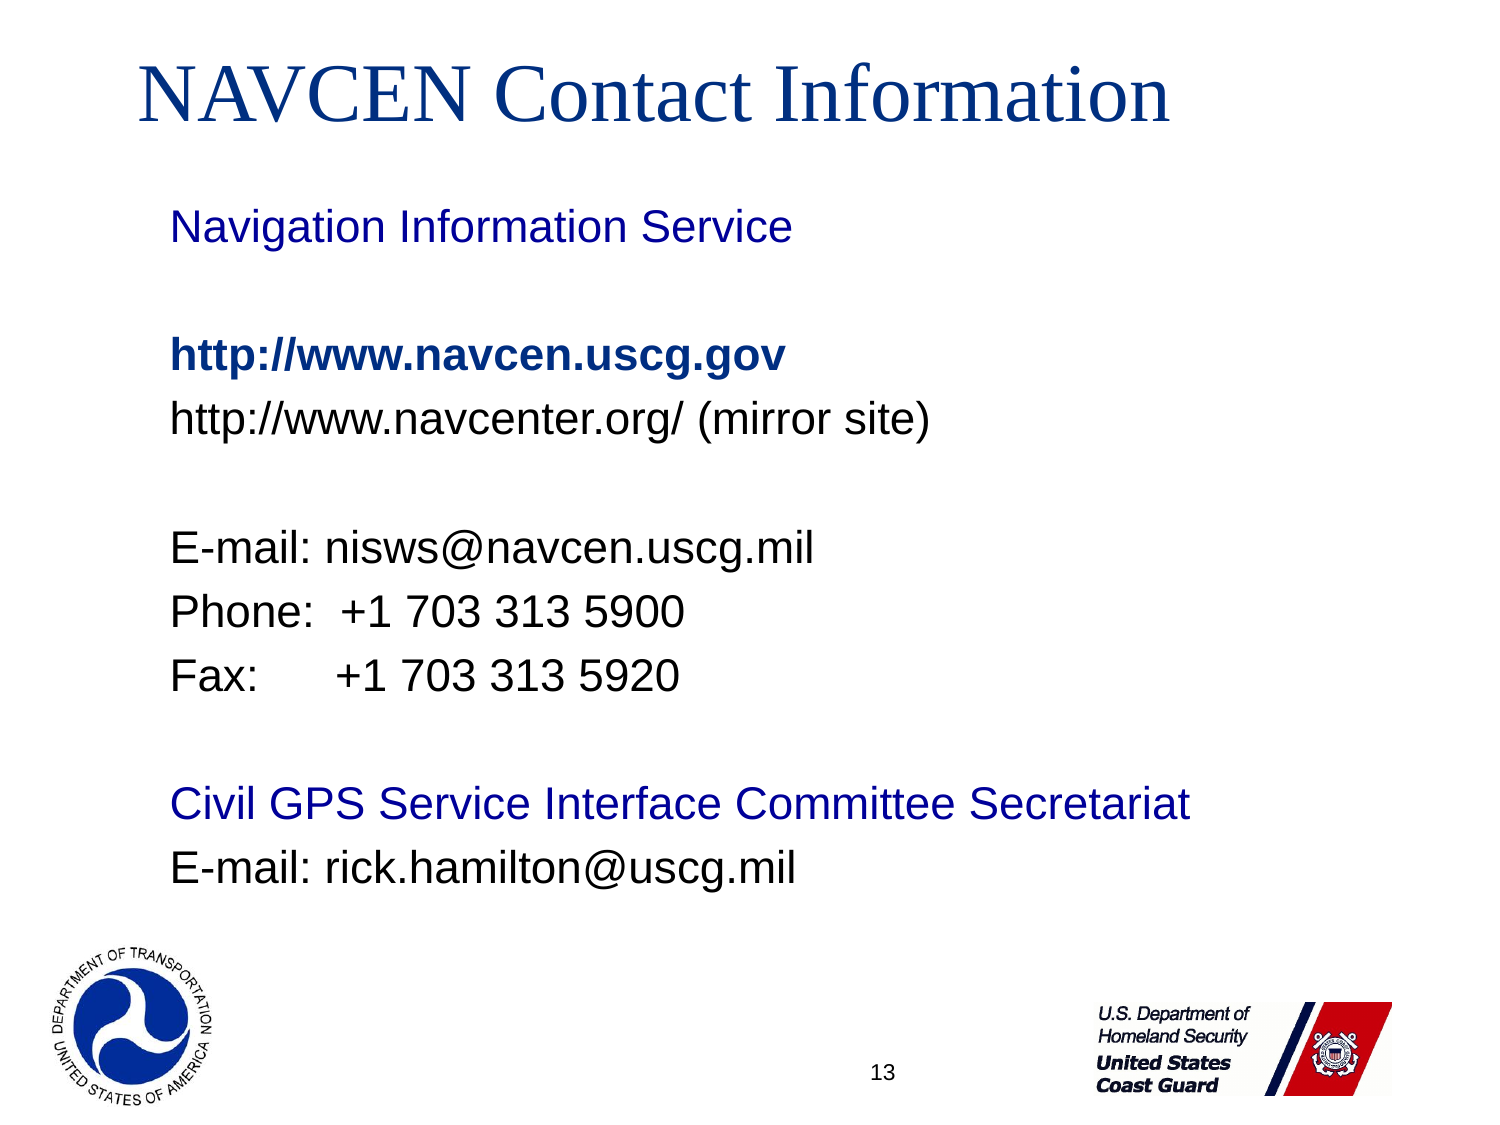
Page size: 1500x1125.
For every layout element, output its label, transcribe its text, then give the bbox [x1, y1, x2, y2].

picture [33, 935, 231, 1111]
text_box [54, 141, 1313, 314]
list Navigation Information Service http://www.navcen.uscg.gov http://www.navcenter.org/ (mirror site) E-mail: nisws@navcen.uscg.mil Phone: +1 703 313 5900 Fax: +1 703 313 5920 Civil GPS Service Interface Committee Secretariat E-mail: rick.hamilton@uscg.mil [154, 188, 1323, 937]
slide_number 13 [597, 1049, 911, 1101]
title NAVCEN Contact Information [121, 45, 1278, 141]
